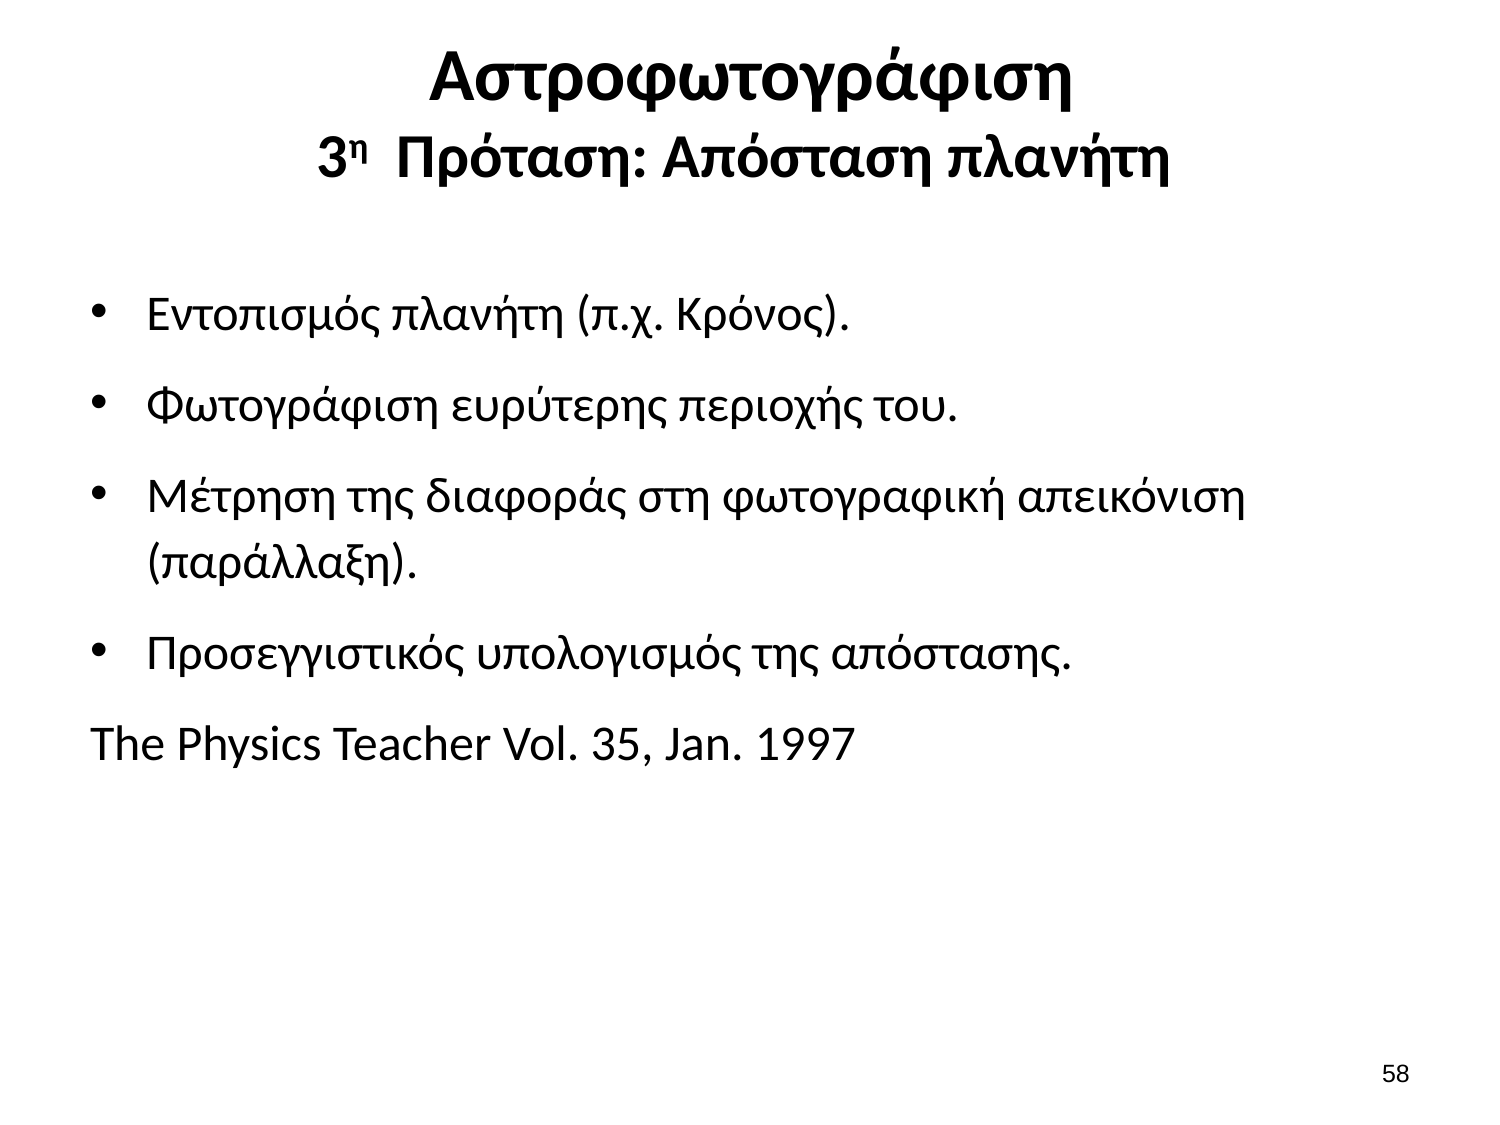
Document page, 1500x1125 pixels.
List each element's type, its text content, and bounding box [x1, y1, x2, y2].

slide_number 57 [1074, 1042, 1425, 1103]
list Εντοπισμός πλανήτη (π.χ. Κρόνος). Φωτογράφιση ευρύτερης περιοχής του. Μέτρηση της διαφοράς στη φωτογραφική απεικόνιση (παράλλαξη). Προσεγγιστικός υπολογισμός της απόστασης. The Physics Teacher Vol. 35, Jan. 1997 [75, 267, 1425, 1035]
title Αστροφωτογράφιση 3η Πρόταση: Απόσταση πλανήτη [76, 19, 1427, 197]
